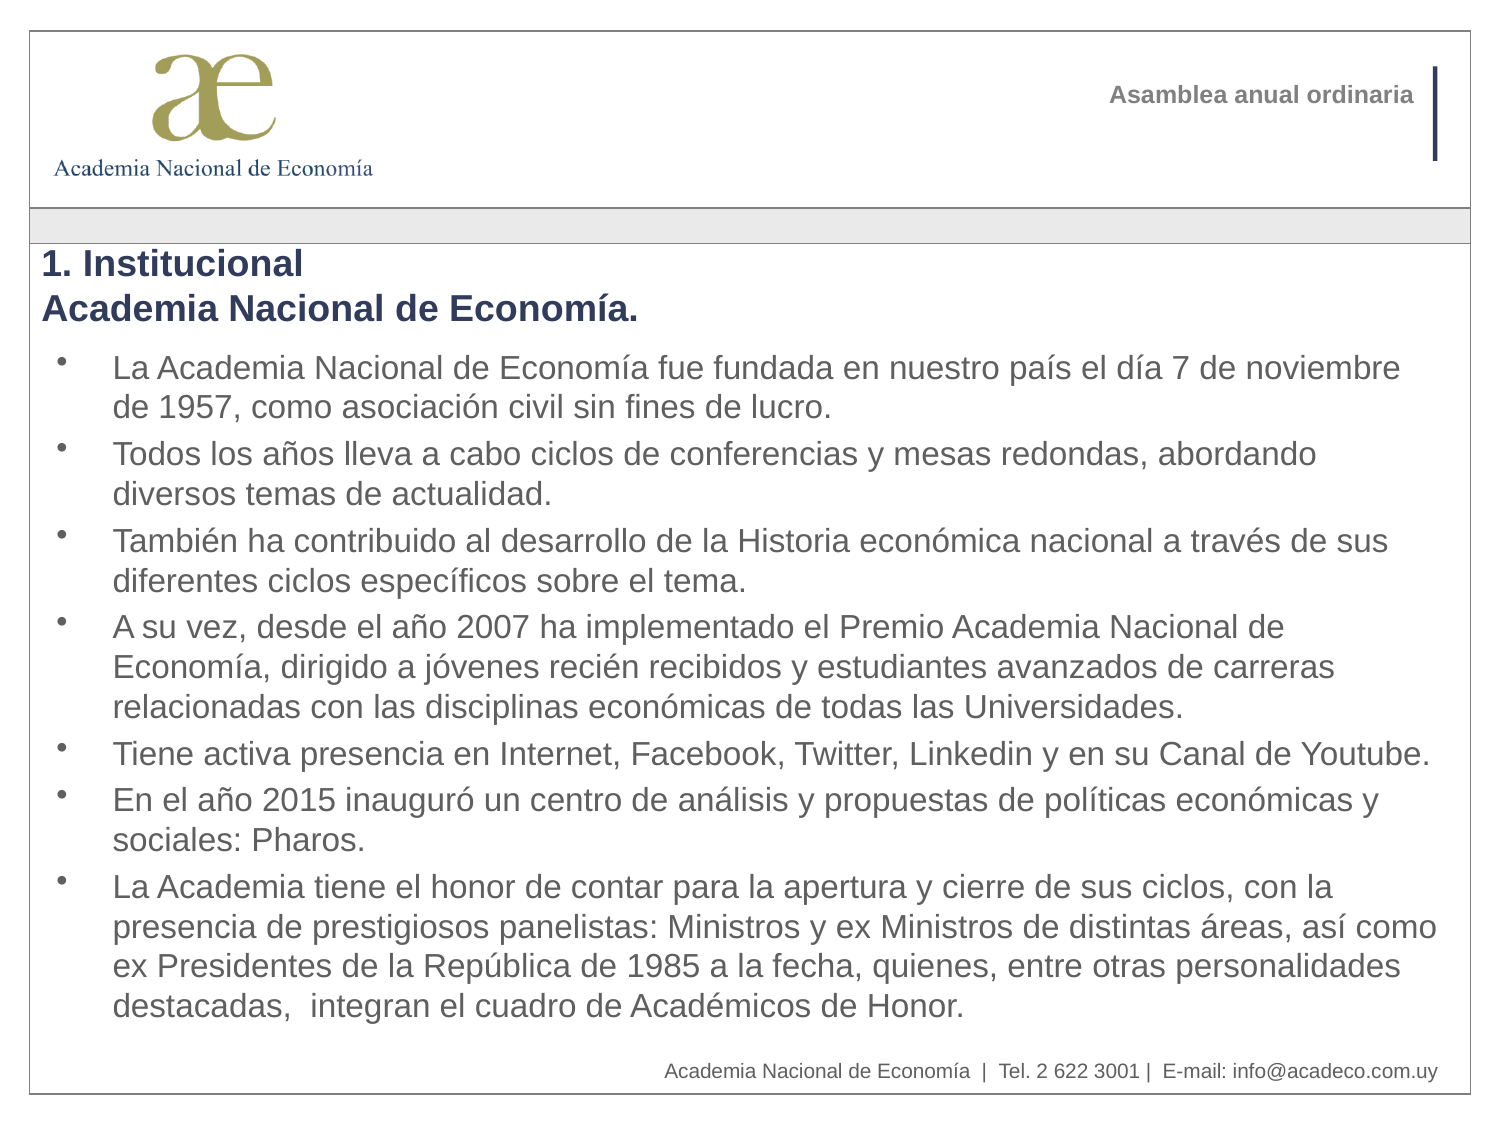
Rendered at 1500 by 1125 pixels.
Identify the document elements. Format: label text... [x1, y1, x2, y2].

list La Academia Nacional de Economía fue fundada en nuestro país el día 7 de noviembre de 1957, como asociación civil sin fines de lucro. Todos los años lleva a cabo ciclos de conferencias y mesas redondas, abordando diversos temas de actualidad. También ha contribuido al desarrollo de la Historia económica nacional a través de sus diferentes ciclos específicos sobre el tema. A su vez, desde el año 2007 ha implementado el Premio Academia Nacional de Economía, dirigido a jóvenes recién recibidos y estudiantes avanzados de carreras relacionadas con las disciplinas económicas de todas las Universidades. Tiene activa presencia en Internet, Facebook, Twitter, Linkedin y en su Canal de Youtube. En el año 2015 inauguró un centro de análisis y propuestas de políticas económicas y sociales: Pharos. La Academia tiene el honor de contar para la apertura y cierre de sus ciclos, con la presencia de prestigiosos panelistas: Ministros y ex Ministros de distintas áreas, así como ex Presidentes de la República de 1985 a la fecha, quienes, entre otras personalidades destacadas, integran el cuadro de Académicos de Honor. [41, 338, 1459, 1024]
picture [53, 54, 373, 176]
title 1. Institucional Academia Nacional de Economía. [0, 254, 1459, 315]
